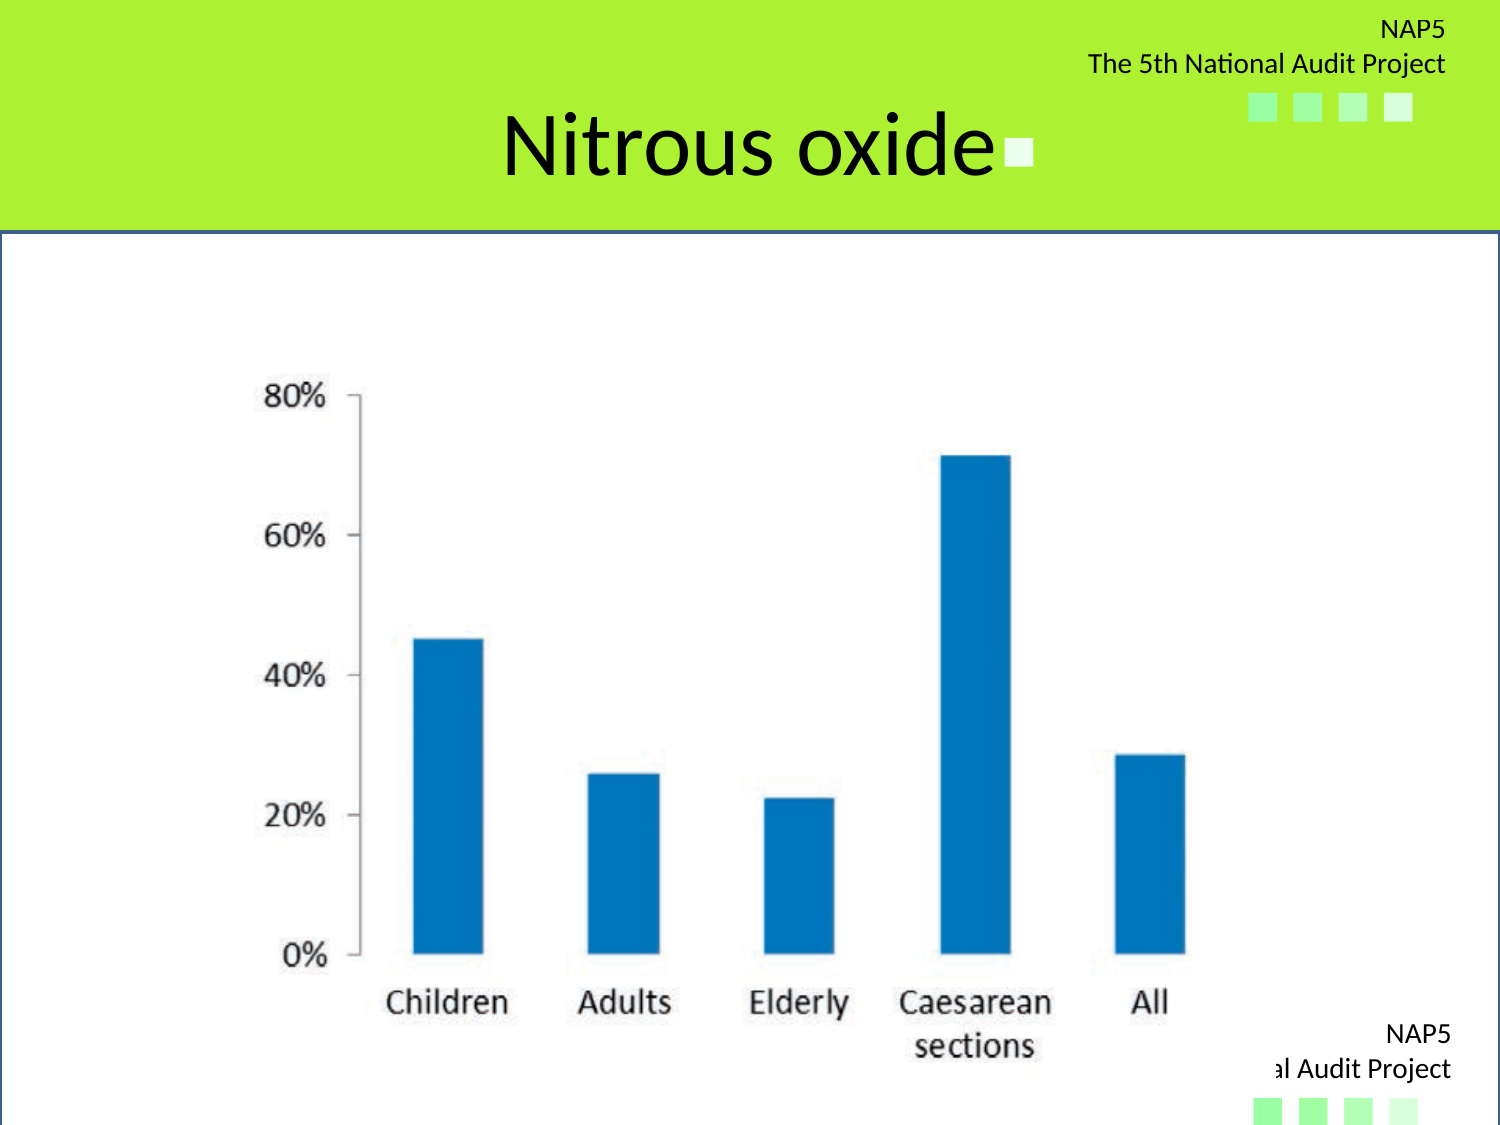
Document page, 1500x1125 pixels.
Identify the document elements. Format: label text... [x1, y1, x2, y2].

title Nitrous oxide [75, 45, 1425, 233]
picture [217, 349, 1276, 1091]
